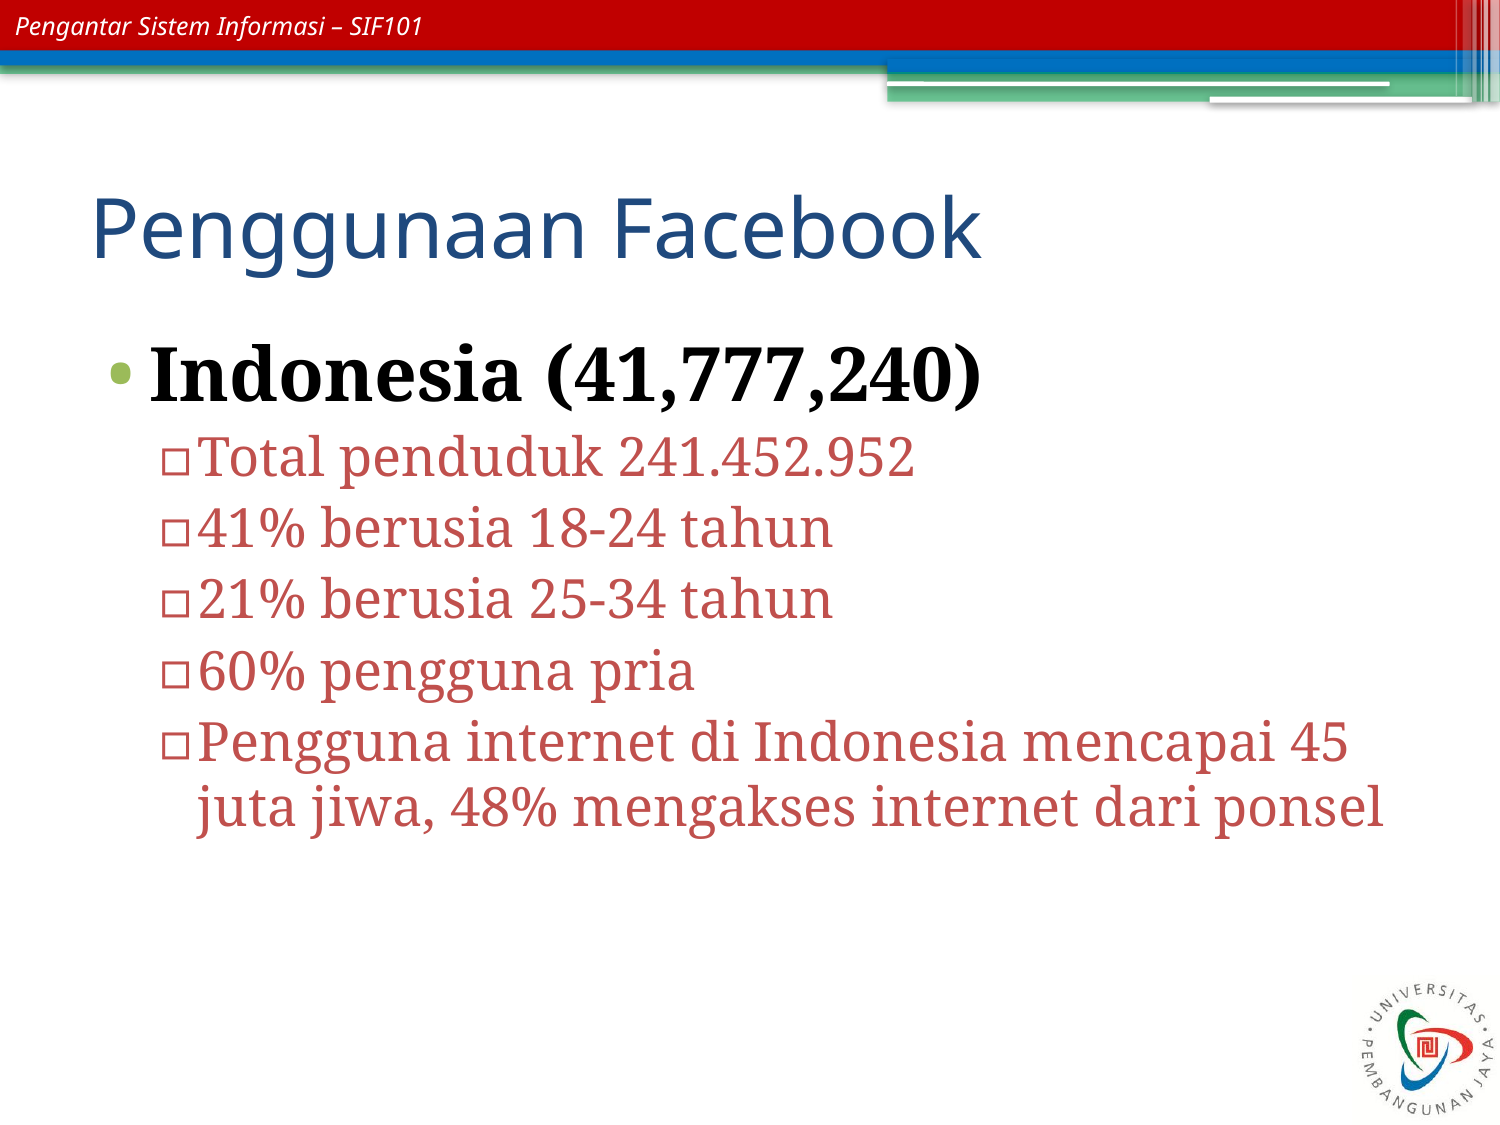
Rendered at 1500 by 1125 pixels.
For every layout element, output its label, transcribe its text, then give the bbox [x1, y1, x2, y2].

title Penggunaan Facebook [75, 137, 1425, 313]
picture [1352, 975, 1500, 1125]
list Indonesia (41,777,240) Total penduduk 241.452.952 41% berusia 18-24 tahun 21% berusia 25-34 tahun 60% pengguna pria Pengguna internet di Indonesia mencapai 45 juta jiwa, 48% mengakses internet dari ponsel [75, 318, 1425, 1029]
